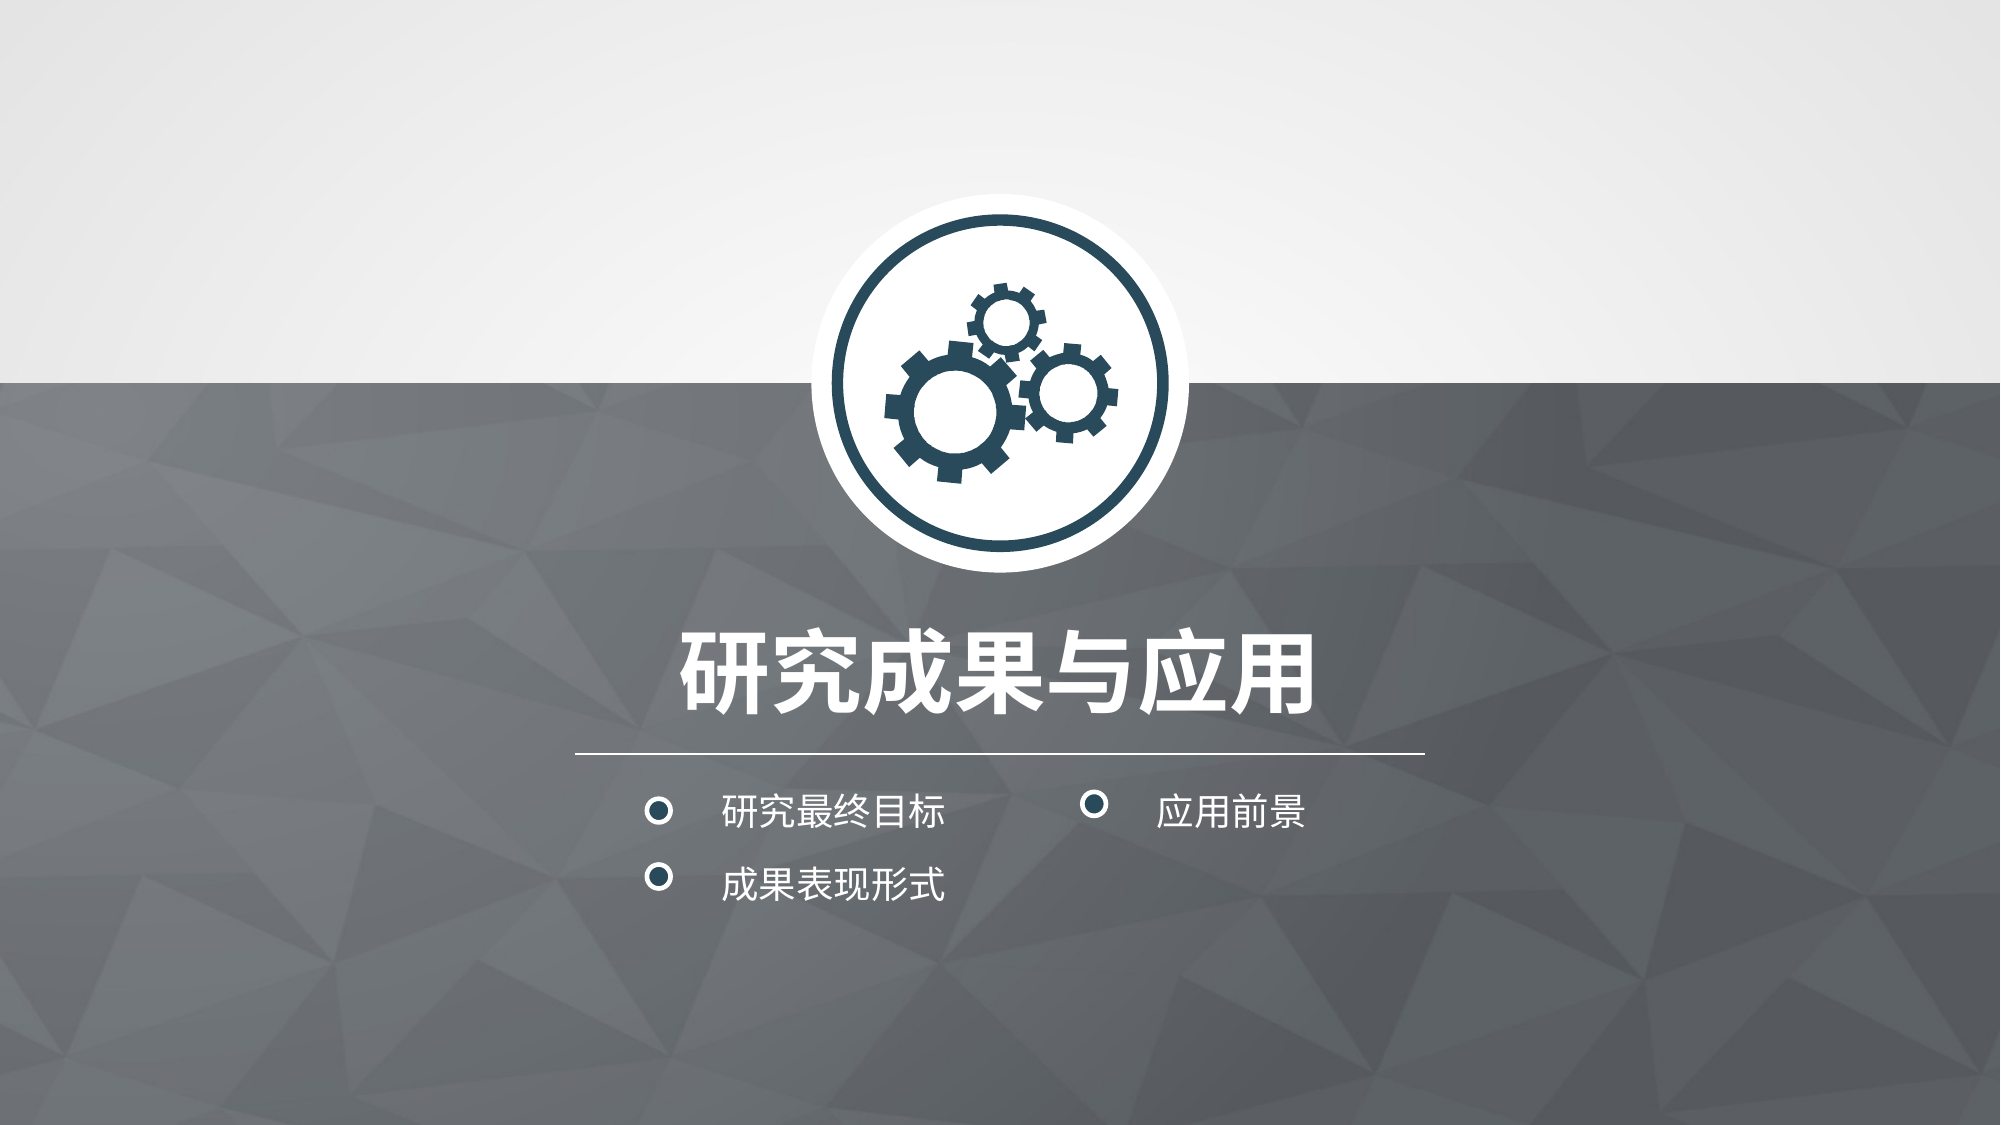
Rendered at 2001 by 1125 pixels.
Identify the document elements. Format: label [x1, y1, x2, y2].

text_box [811, 193, 1190, 573]
picture [0, 0, 2001, 1125]
